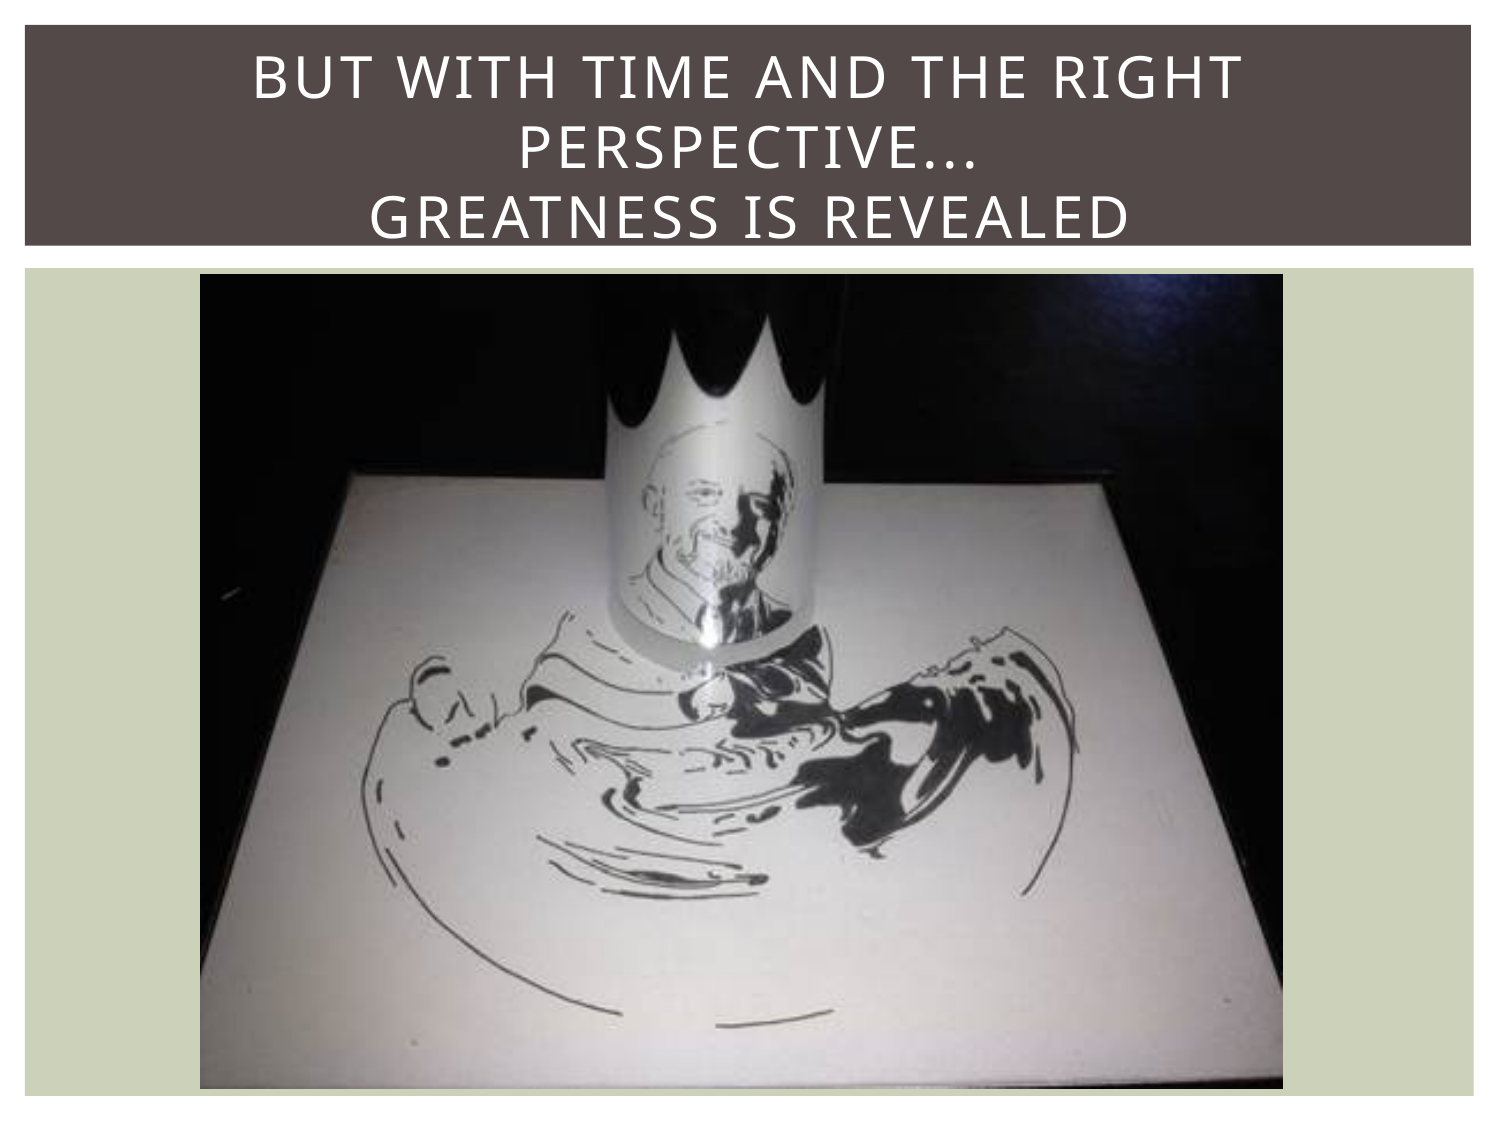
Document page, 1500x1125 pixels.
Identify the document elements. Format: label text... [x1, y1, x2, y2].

picture [199, 274, 1284, 1089]
title But with time and the right perspective... greatness is revealed [62, 58, 1438, 232]
